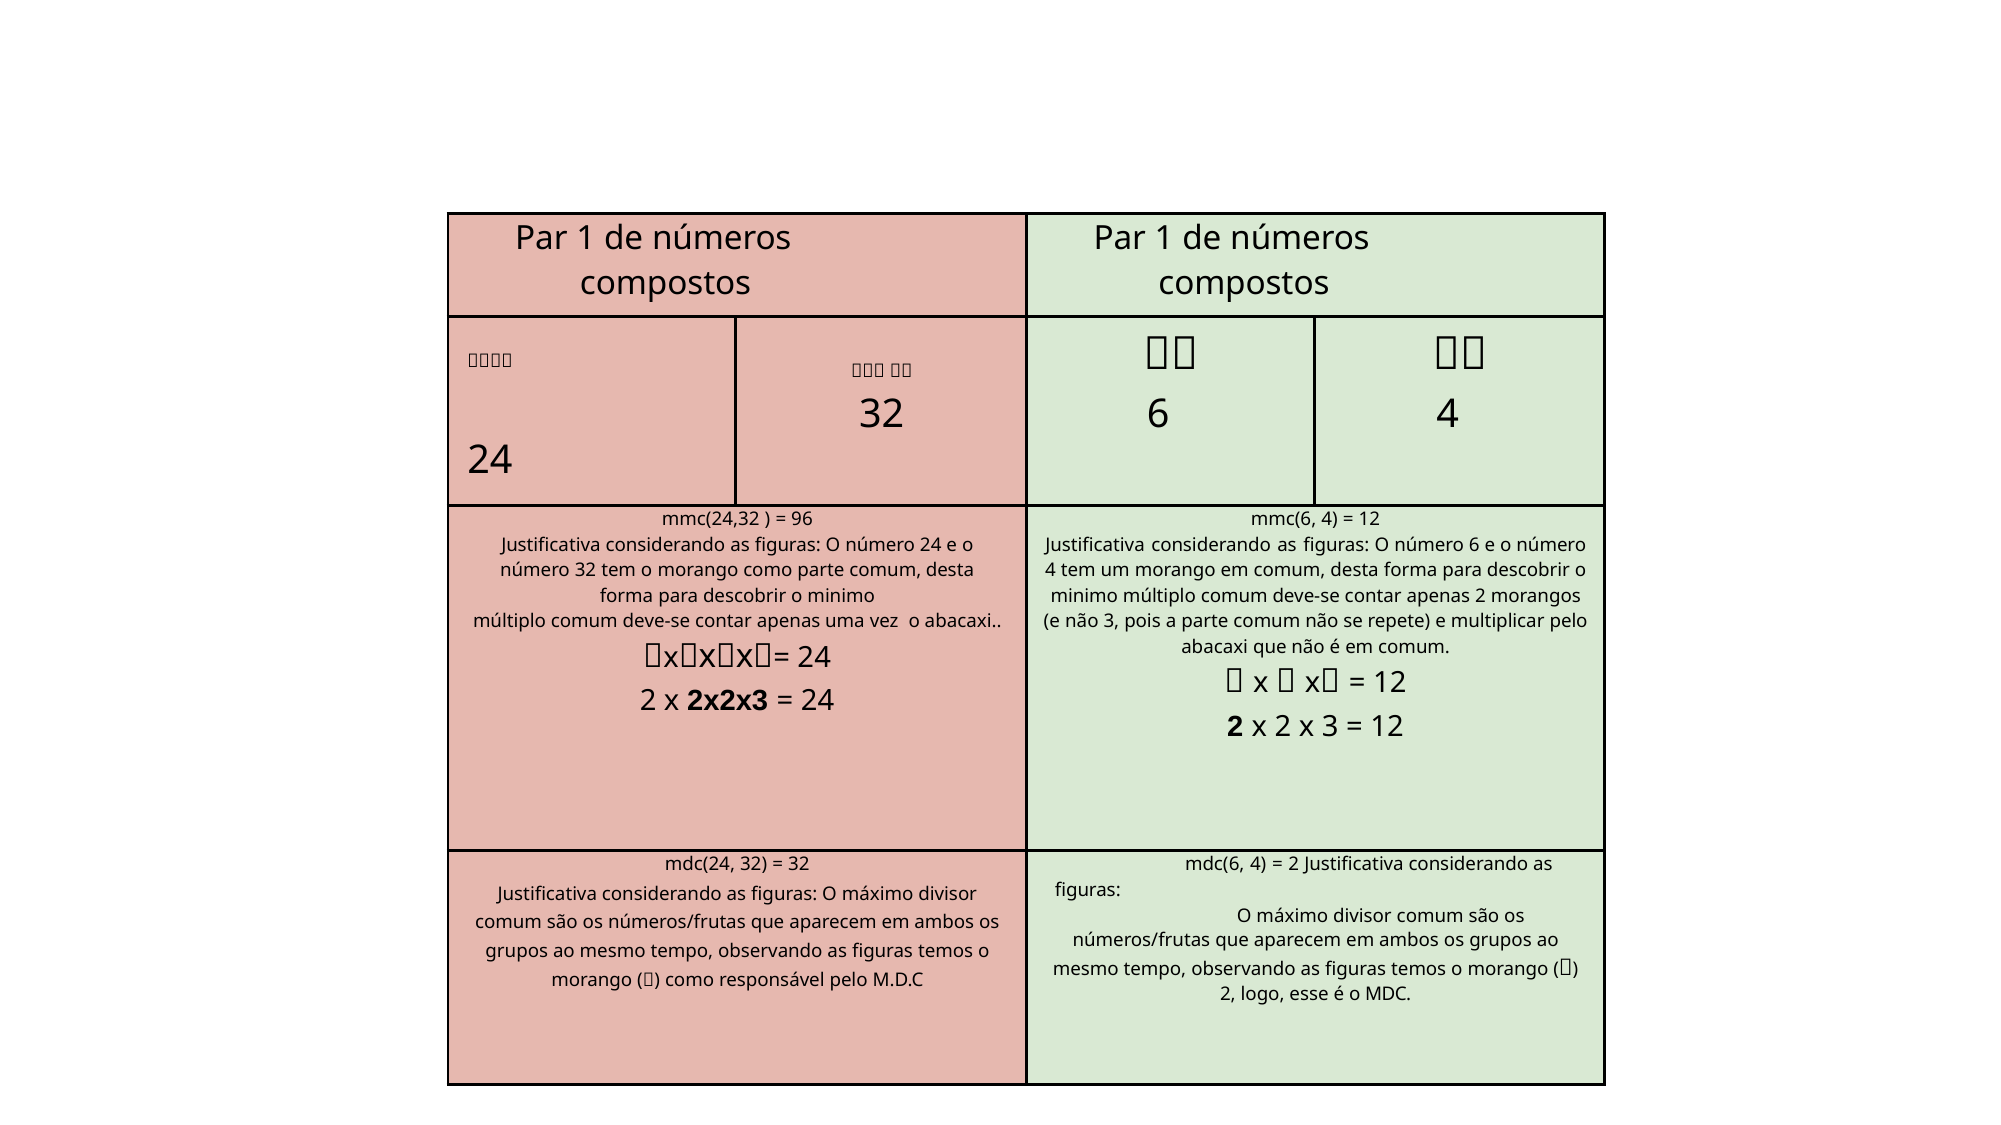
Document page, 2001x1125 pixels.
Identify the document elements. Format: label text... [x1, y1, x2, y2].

table_cell mmc(24,32 ) = 96 Justificativa considerando as figuras: O número 24 e o número 32 tem o morango como parte comum, desta forma para descobrir o minimo múltiplo comum deve-se contar apenas uma vez o abacaxi.. 🍓x🍓x🍓x🍍= 24 2 x 2x2x3 = 24 [449, 507, 1025, 849]
table_cell 🍓🍓 4 [1316, 318, 1603, 504]
table_cell 🍓🍍 6 [1028, 318, 1313, 504]
table_header Par 1 de números compostos [449, 215, 1025, 315]
table_cell 🍓🍓🍓 🍓🍓 32 [737, 318, 1025, 504]
table_header Par 1 de números compostos [1028, 215, 1603, 315]
table_cell mdc(6, 4) = 2 Justificativa considerando as figuras: O máximo divisor comum são os números/frutas que aparecem em ambos os grupos ao mesmo tempo, observando as figuras temos o morango (🍓) 2, logo, esse é o MDC. [1028, 852, 1603, 1083]
table_cell mdc(24, 32) = 32 Justificativa considerando as figuras: O máximo divisor comum são os números/frutas que aparecem em ambos os grupos ao mesmo tempo, observando as figuras temos o morango (🍓) como responsável pelo M.D.C [449, 852, 1025, 1083]
table_cell 🍓🍓🍓🍍 24 [449, 318, 734, 504]
table_cell mmc(6, 4) = 12 Justificativa considerando as figuras: O número 6 e o número 4 tem um morango em comum, desta forma para descobrir o minimo múltiplo comum deve-se contar apenas 2 morangos (e não 3, pois a parte comum não se repete) e multiplicar pelo abacaxi que não é em comum. 🍓 x 🍓 x🍍 = 12 2 x 2 x 3 = 12 [1028, 507, 1603, 849]
